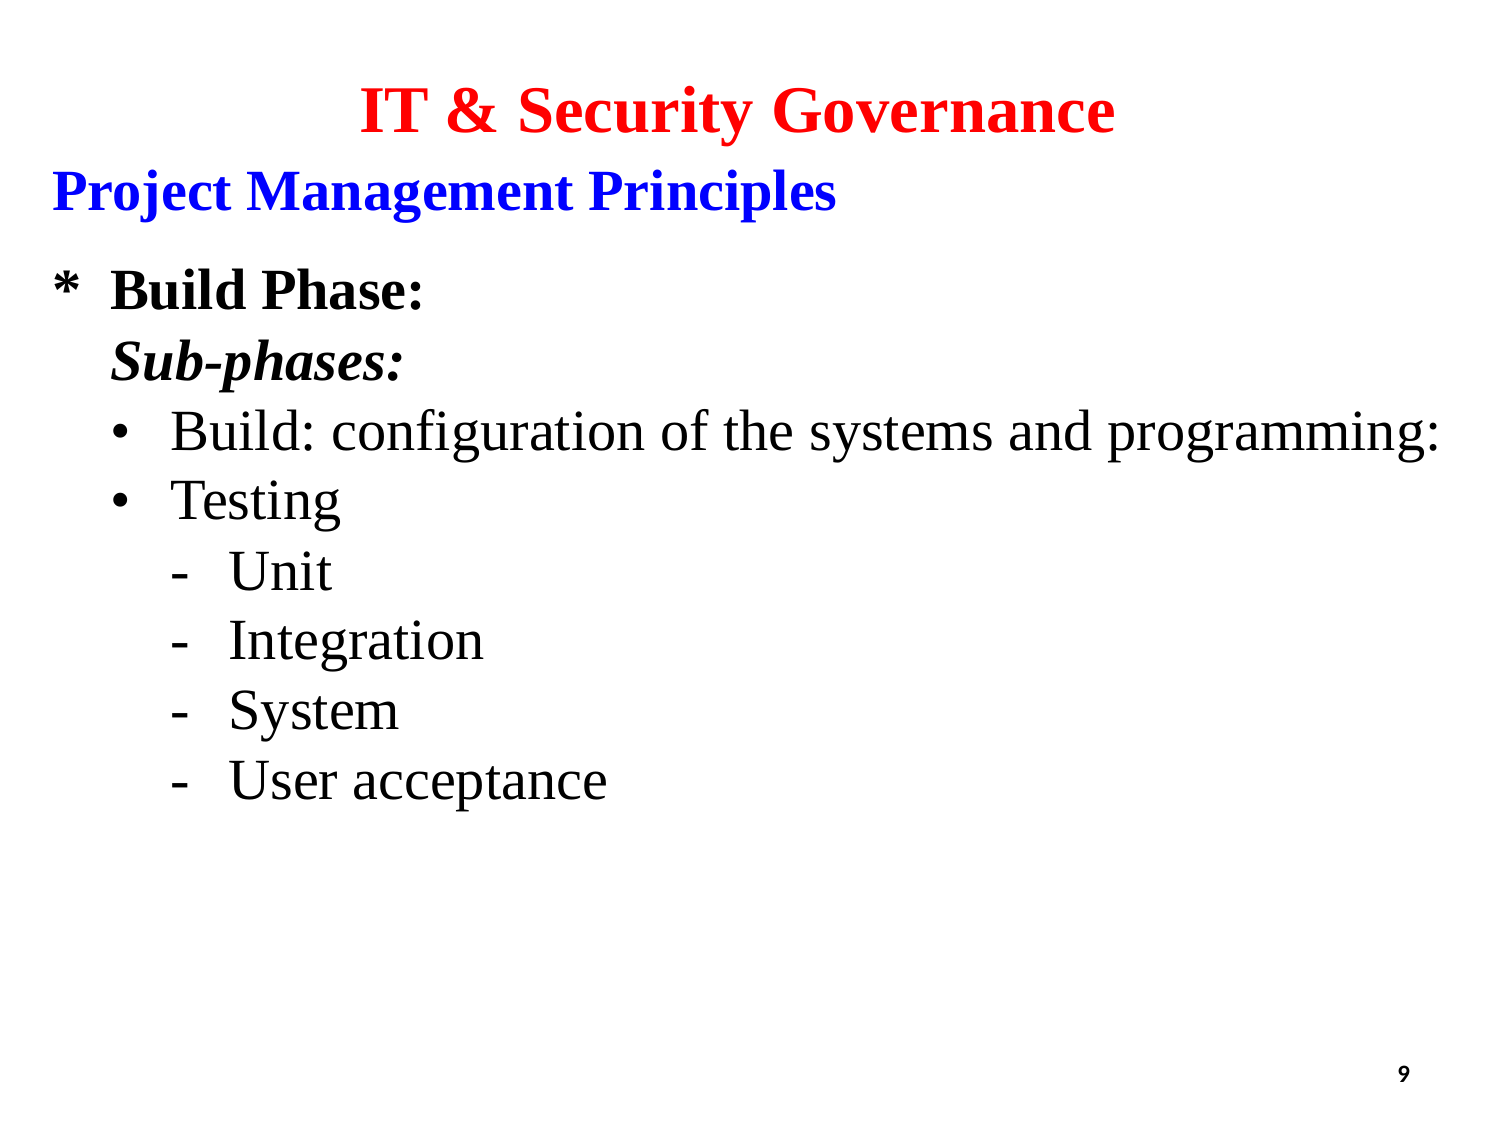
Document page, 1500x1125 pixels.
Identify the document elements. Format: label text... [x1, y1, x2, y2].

text_box Project Management Principles * Build Phase: Sub-phases: • Build: configuration of the systems and programming: • Testing - Unit - Integration - System - User acceptance [37, 144, 1483, 819]
text_box IT & Security Governance [93, 58, 1383, 154]
slide_number 9 [1074, 1042, 1425, 1103]
